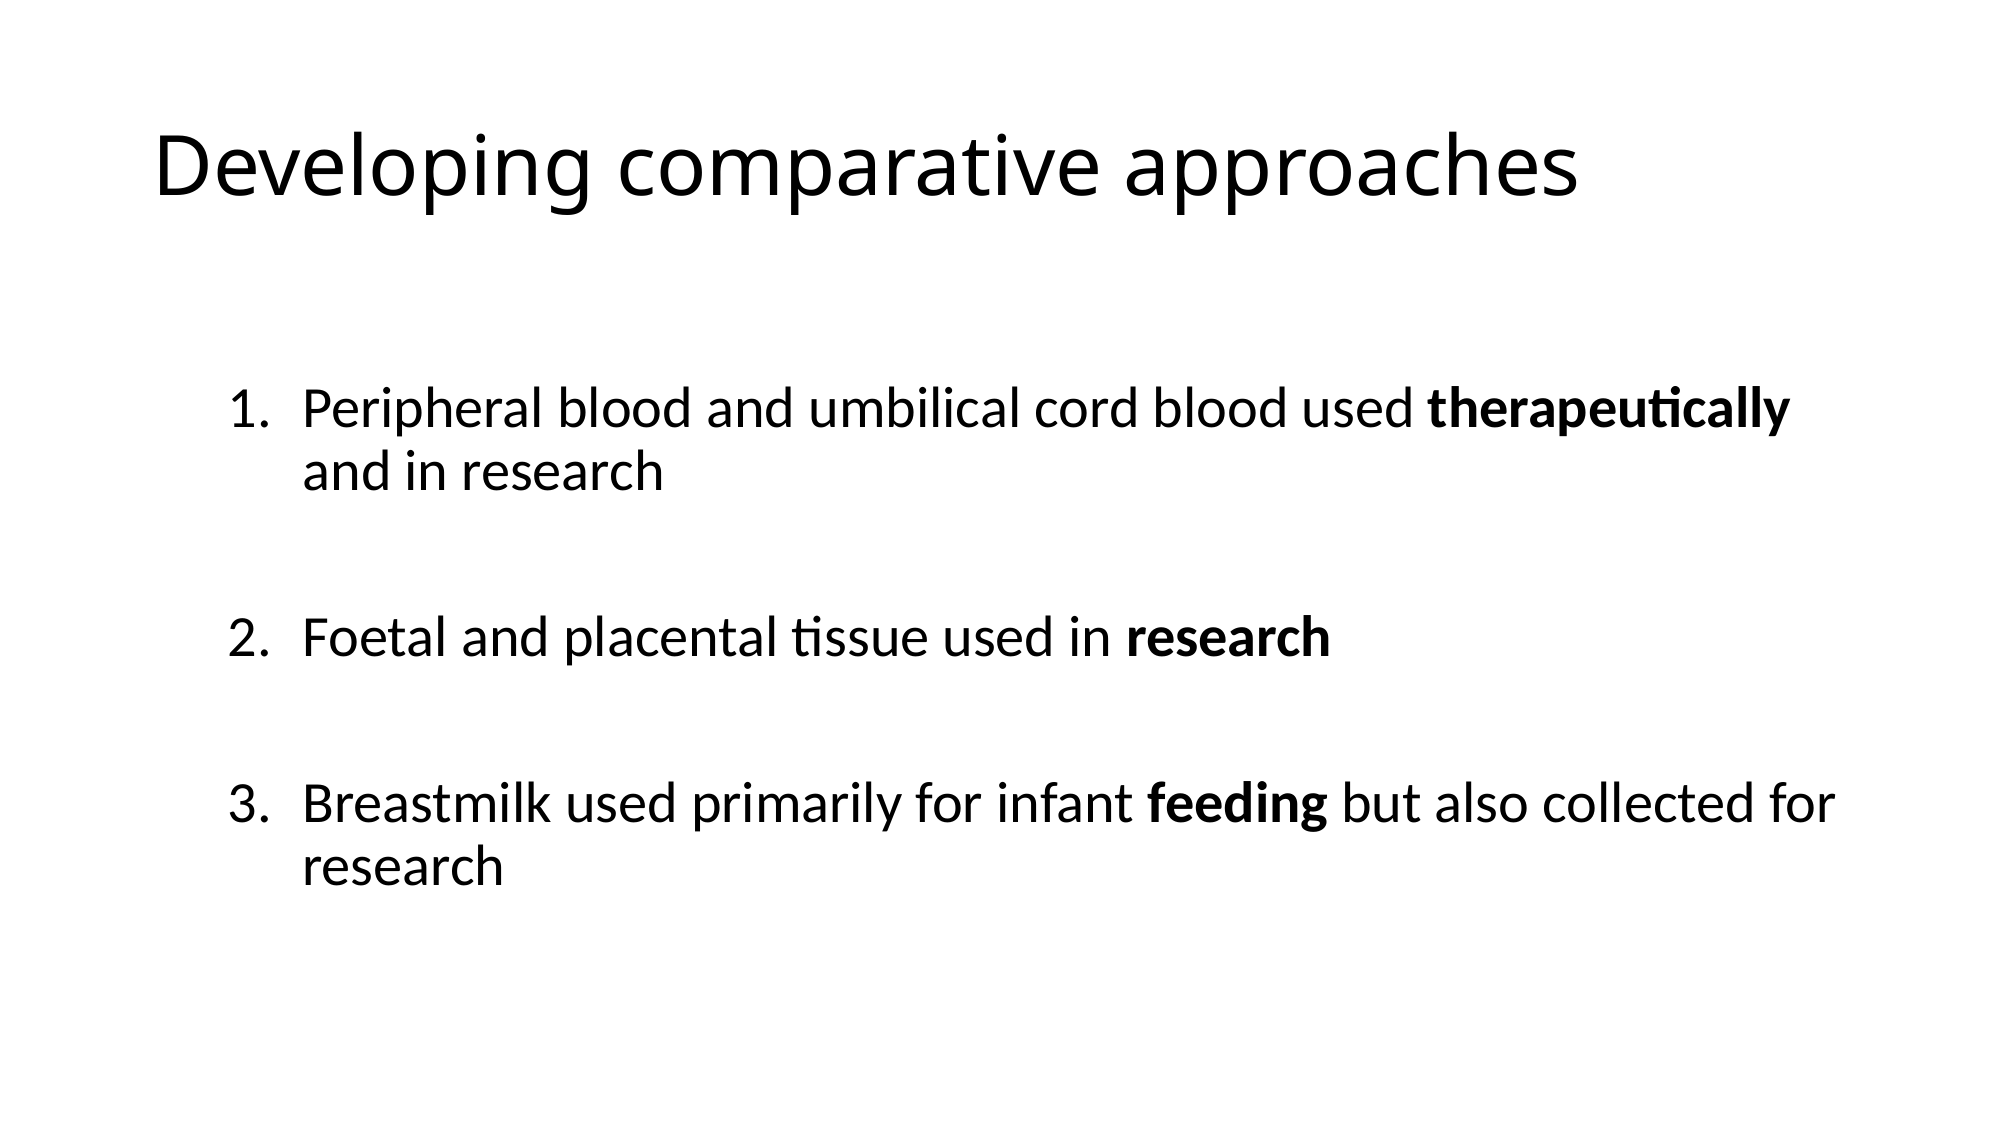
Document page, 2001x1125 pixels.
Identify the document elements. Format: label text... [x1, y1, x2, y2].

list Peripheral blood and umbilical cord blood used therapeutically and in research Foetal and placental tissue used in research Breastmilk used primarily for infant feeding but also collected for research [137, 299, 1863, 1014]
title Developing comparative approaches [137, 59, 1863, 278]
